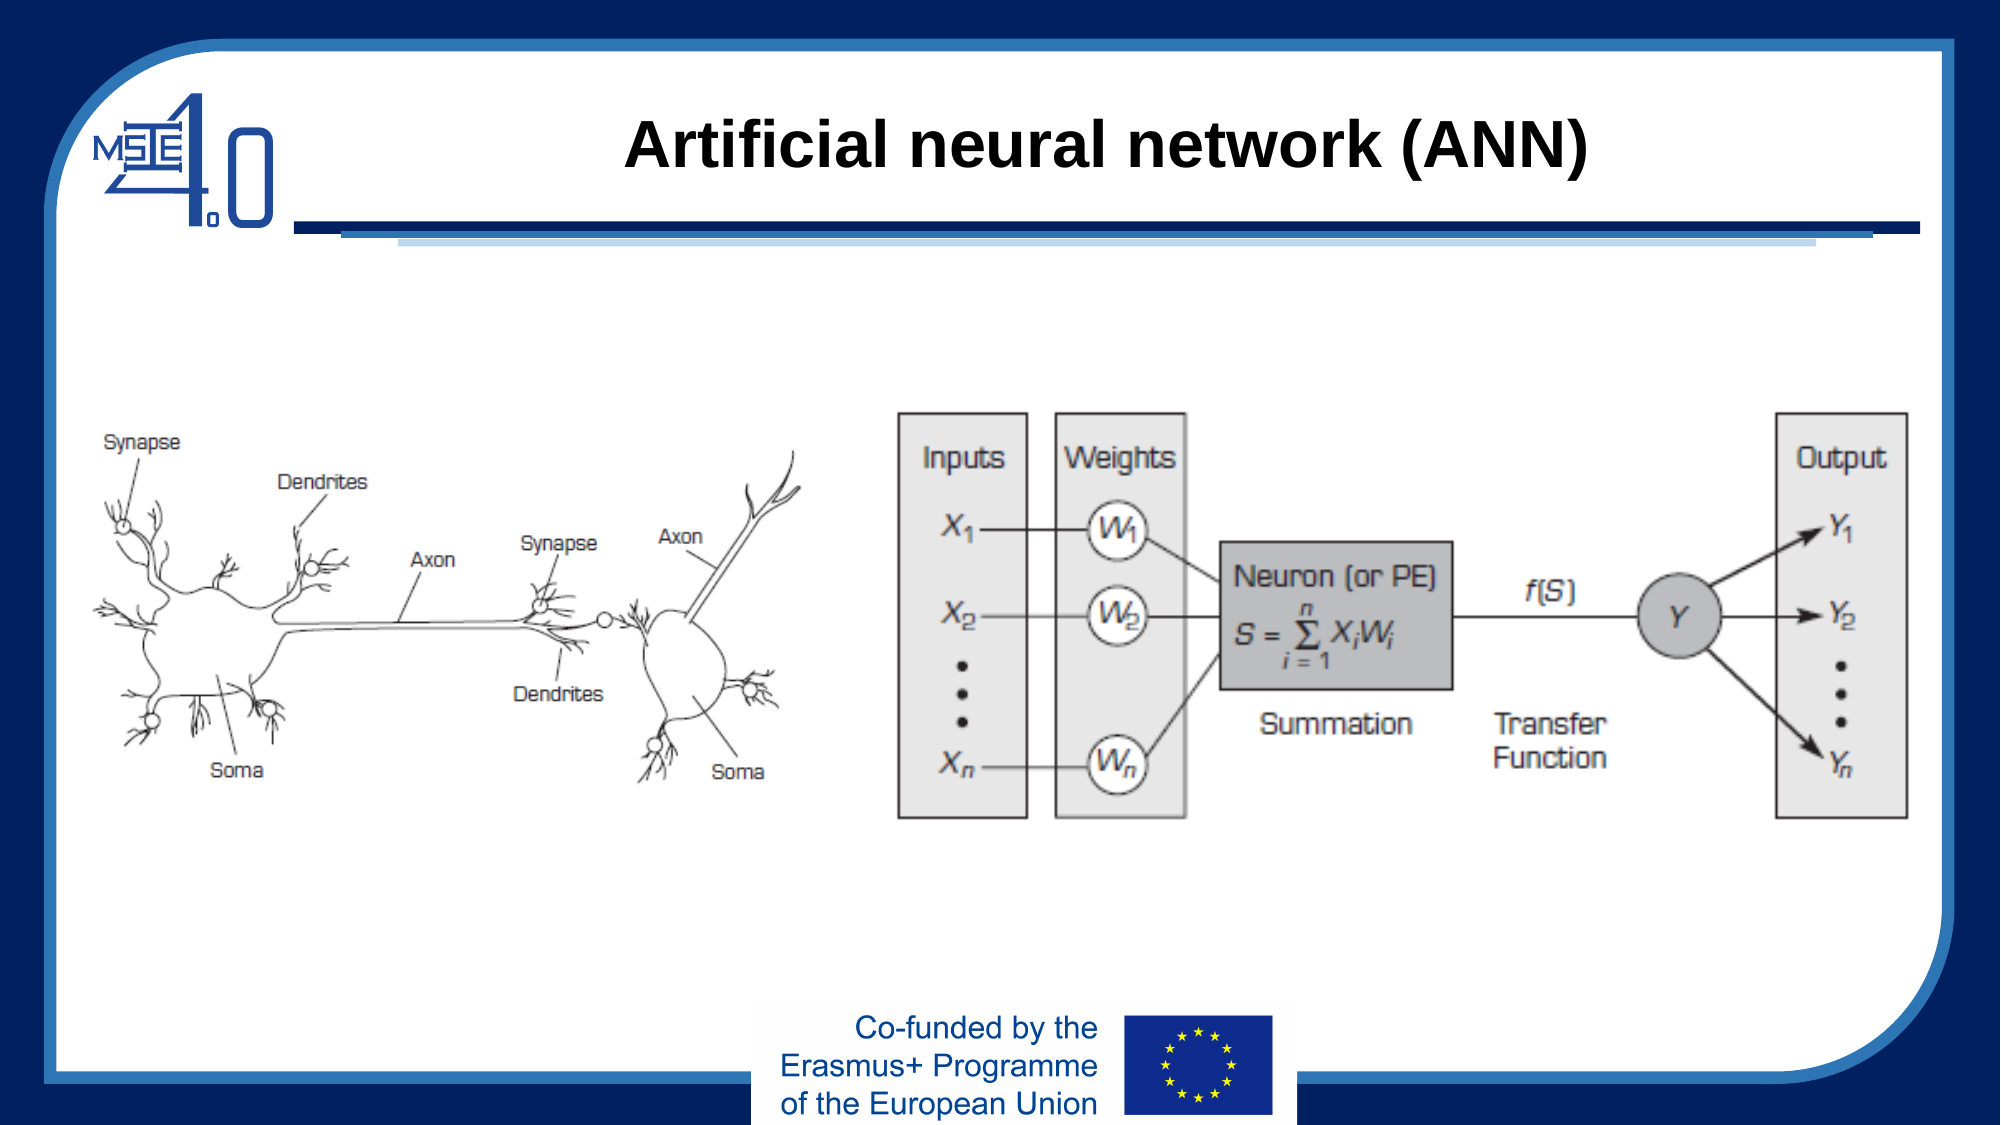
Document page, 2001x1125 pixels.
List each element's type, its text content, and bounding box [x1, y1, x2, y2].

picture [751, 1003, 1298, 1125]
picture [85, 423, 809, 797]
picture [891, 401, 1921, 827]
title Artificial neural network (ANN) [294, 73, 1921, 220]
